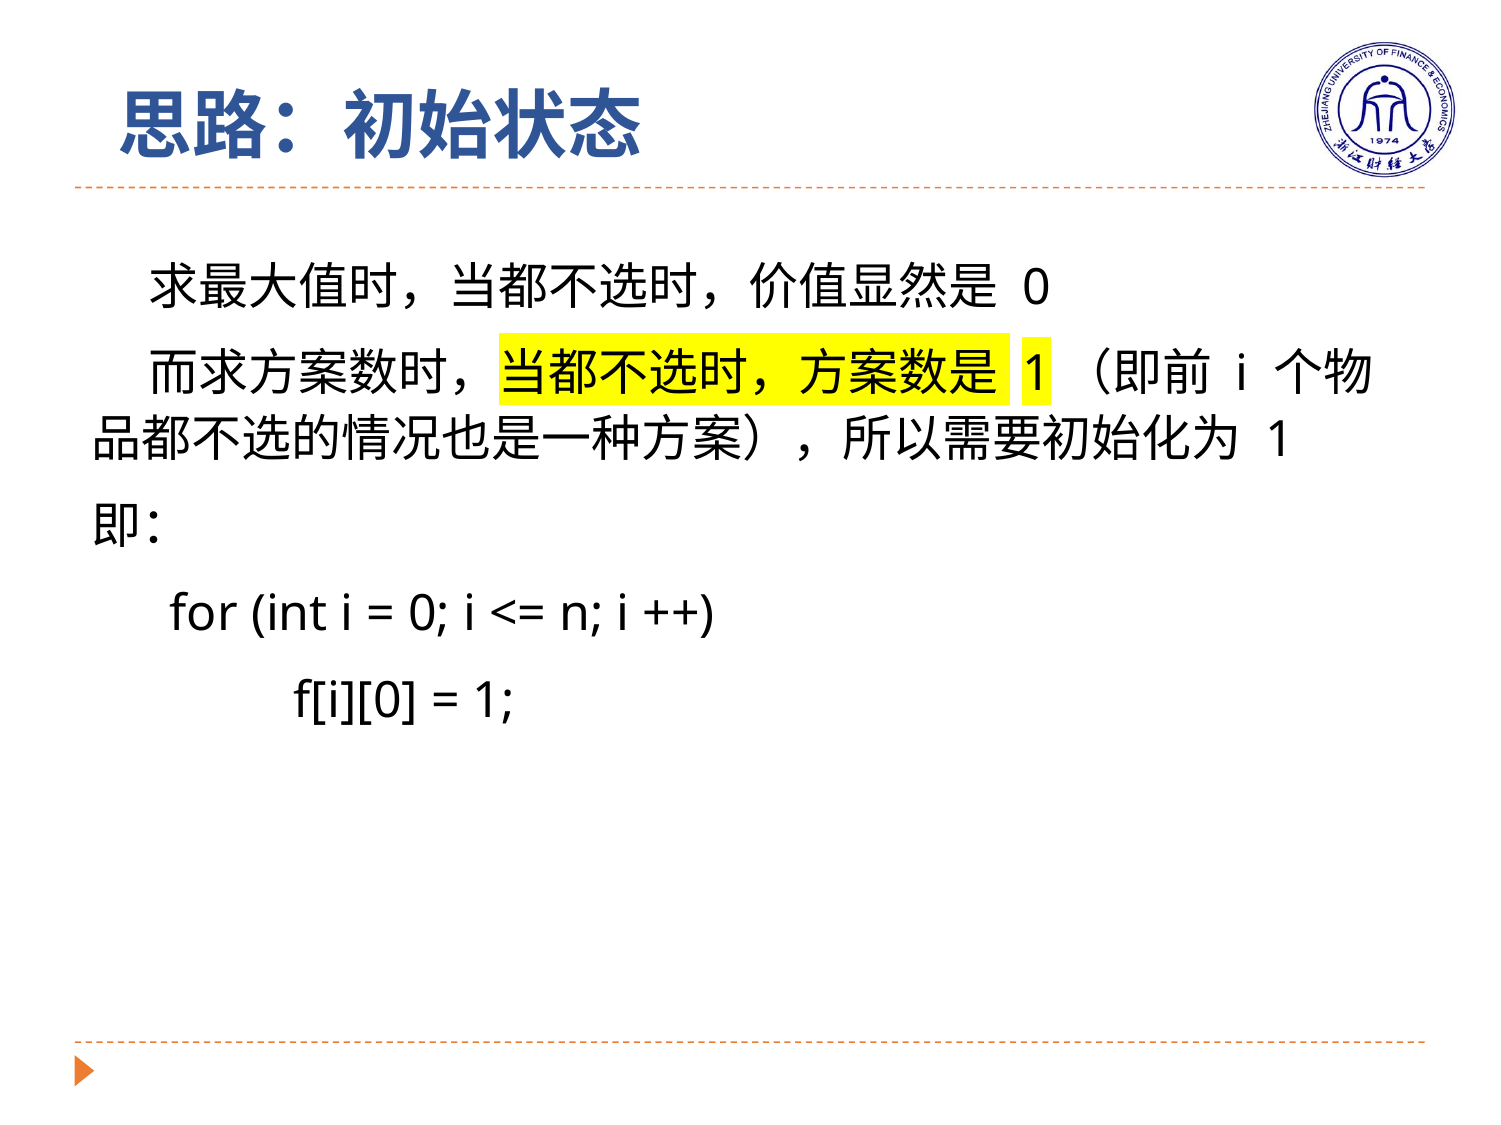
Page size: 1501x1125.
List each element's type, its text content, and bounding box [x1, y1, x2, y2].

title 思路：初始状态 [103, 59, 1398, 177]
picture [1308, 37, 1460, 182]
list 求最大值时，当都不选时，价值显然是 0 而求方案数时，当都不选时，方案数是 1（即前 i 个物品都不选的情况也是一种方案），所以需要初始化为 1 即： for (int i = 0; i <= n; i ++) f[i][0] = 1; [77, 240, 1398, 873]
slide_number [1059, 1042, 1398, 1103]
